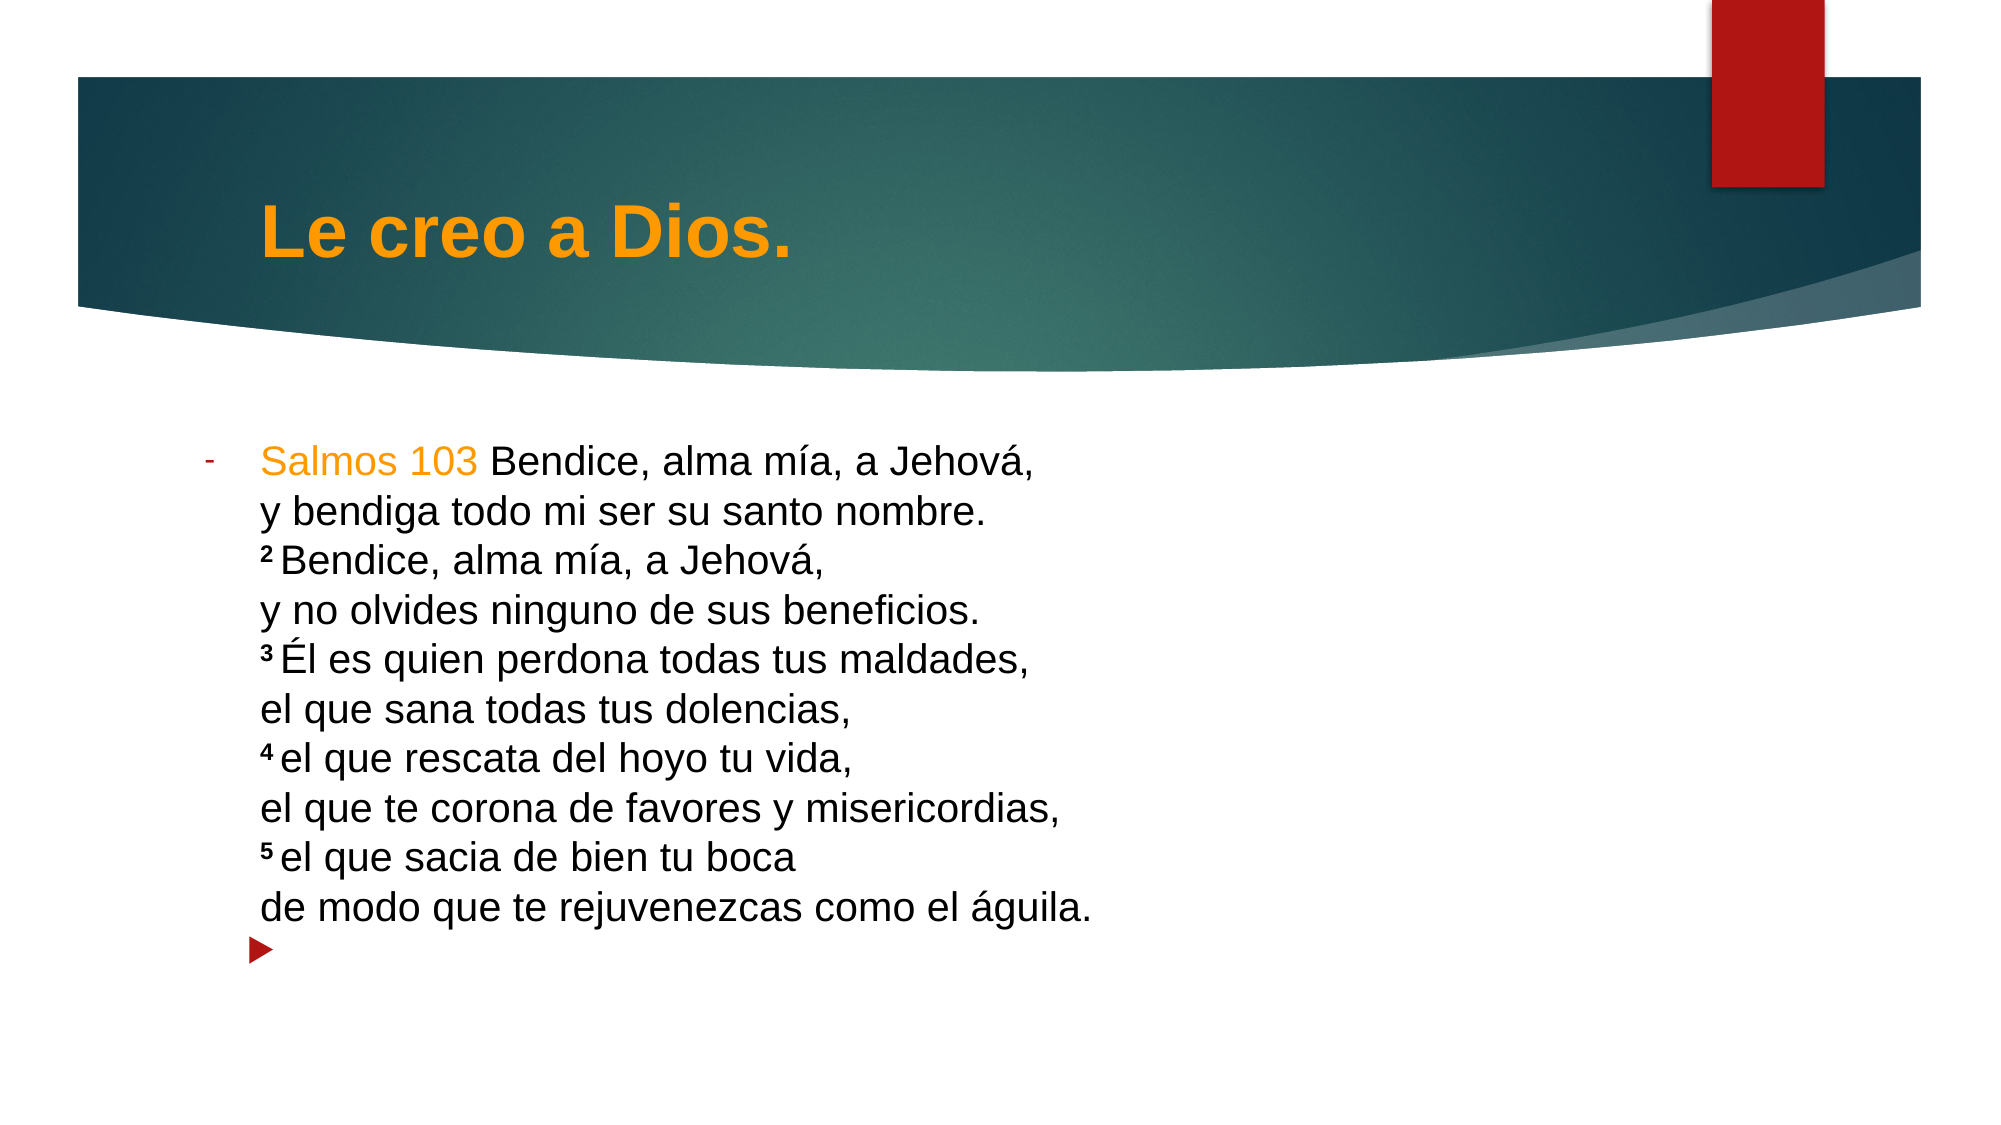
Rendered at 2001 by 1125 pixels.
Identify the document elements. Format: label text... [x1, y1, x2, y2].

list Salmos 103 Bendice, alma mía, a Jehová, y bendiga todo mi ser su santo nombre. 2 Bendice, alma mía, a Jehová, y no olvides ninguno de sus beneficios. 3 Él es quien perdona todas tus maldades, el que sana todas tus dolencias, 4 el que rescata del hoyo tu vida, el que te corona de favores y misericordias, 5 el que sacia de bien tu boca de modo que te rejuvenezcas como el águila. [189, 427, 1638, 988]
title Le creo a Dios. [189, 159, 1638, 276]
